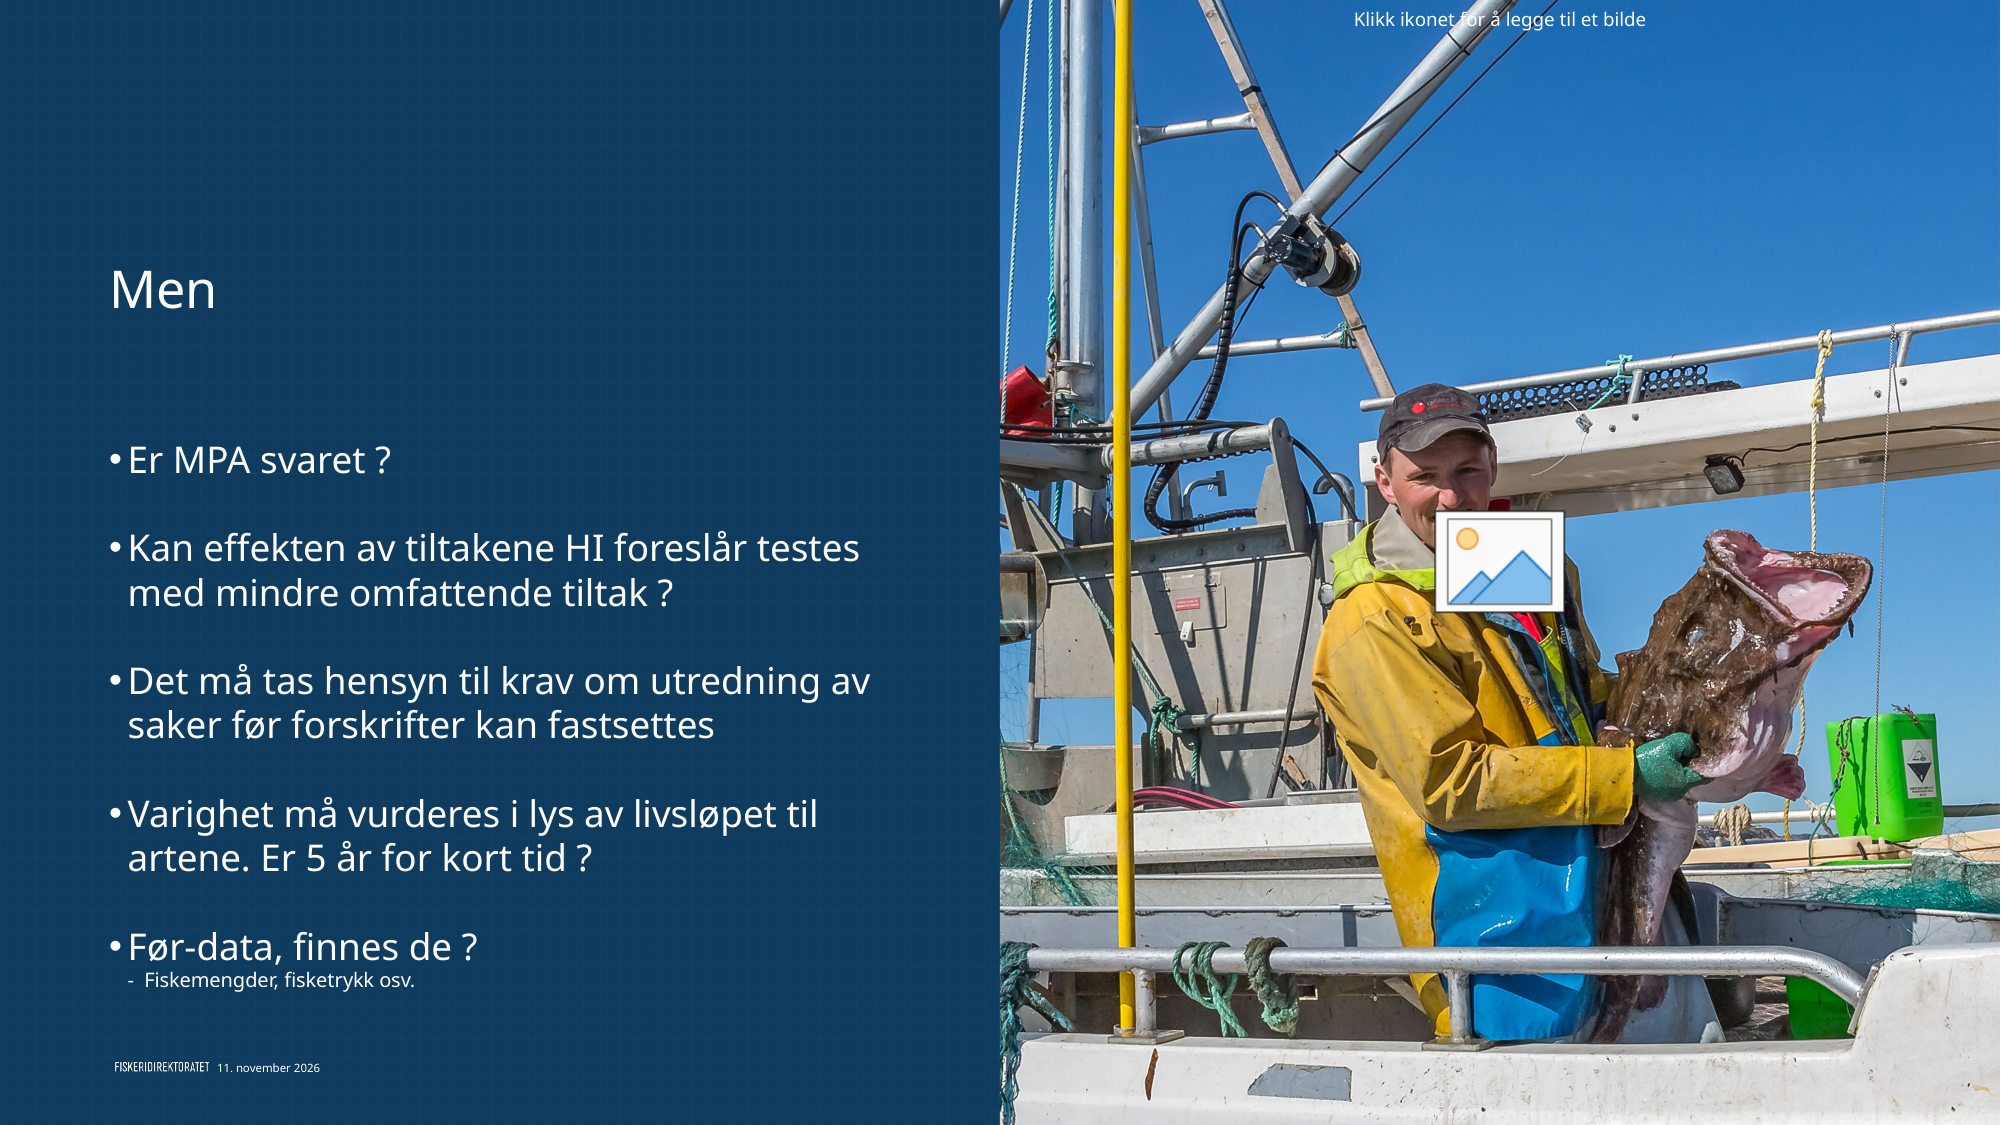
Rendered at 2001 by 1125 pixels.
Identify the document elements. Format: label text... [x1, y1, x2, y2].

title Men [109, 255, 907, 383]
slide_number 21. mai 2019 [217, 1061, 454, 1076]
list Er MPA svaret ? Kan effekten av tiltakene HI foreslår testes med mindre omfattende tiltak ? Det må tas hensyn til krav om utredning av saker før forskrifter kan fastsettes Varighet må vurderes i lys av livsløpet til artene. Er 5 år for kort tid ? Før-data, finnes de ? - Fiskemengder, fisketrykk osv. [109, 436, 907, 993]
picture [0, 0, 2000, 1125]
